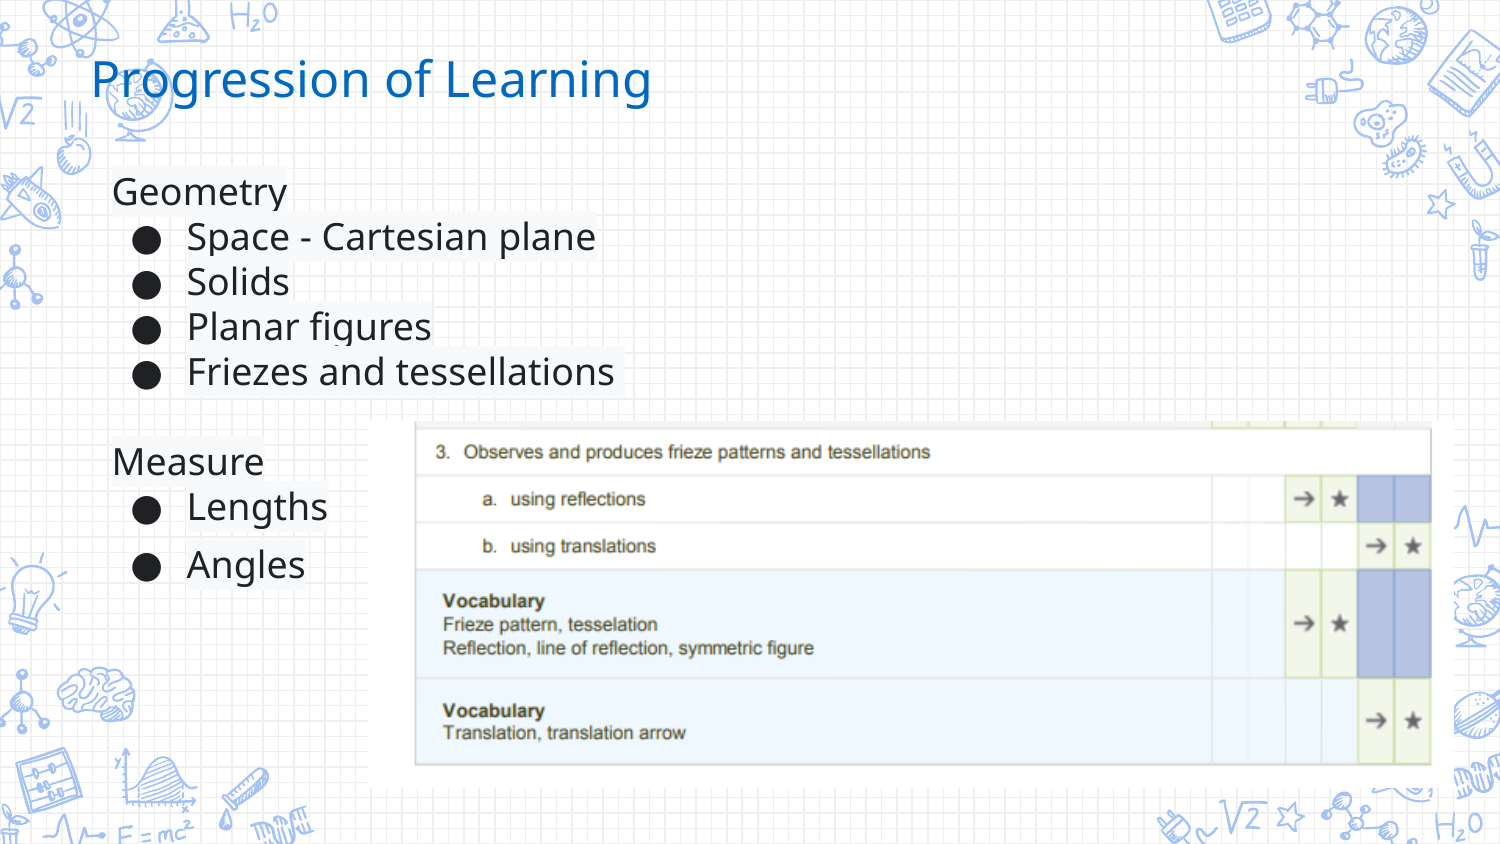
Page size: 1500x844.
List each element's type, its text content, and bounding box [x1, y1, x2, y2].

text_box Geometry Space - Cartesian plane Solids Planar figures Friezes and tessellations Measure Lengths Angles [96, 153, 1122, 646]
list Progression of Learning [75, 32, 1425, 118]
picture [368, 421, 1454, 788]
